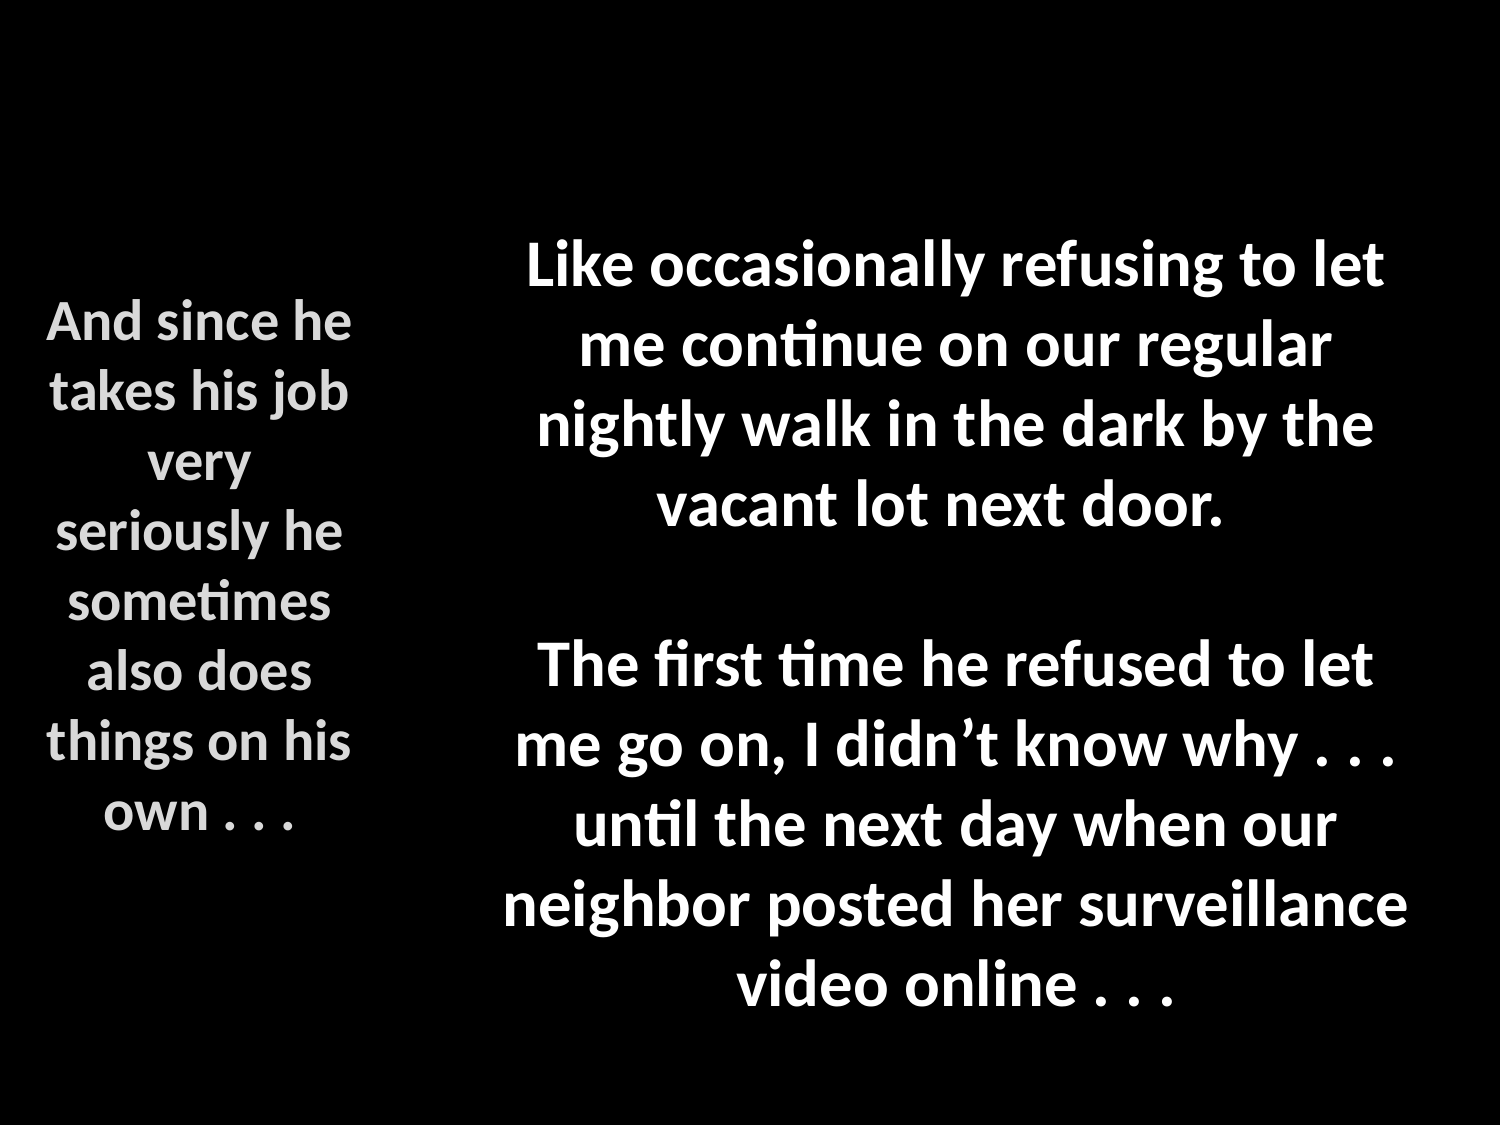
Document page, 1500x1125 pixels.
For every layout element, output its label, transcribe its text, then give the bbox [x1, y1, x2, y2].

text_box And since he takes his job very seriously he sometimes also does things on his own . . . [24, 274, 375, 850]
text_box Like occasionally refusing to let me continue on our regular nightly walk in the dark by the vacant lot next door. The first time he refused to let me go on, I didn’t know why . . . until the next day when our neighbor posted her surveillance video online . . . [474, 212, 1438, 1027]
